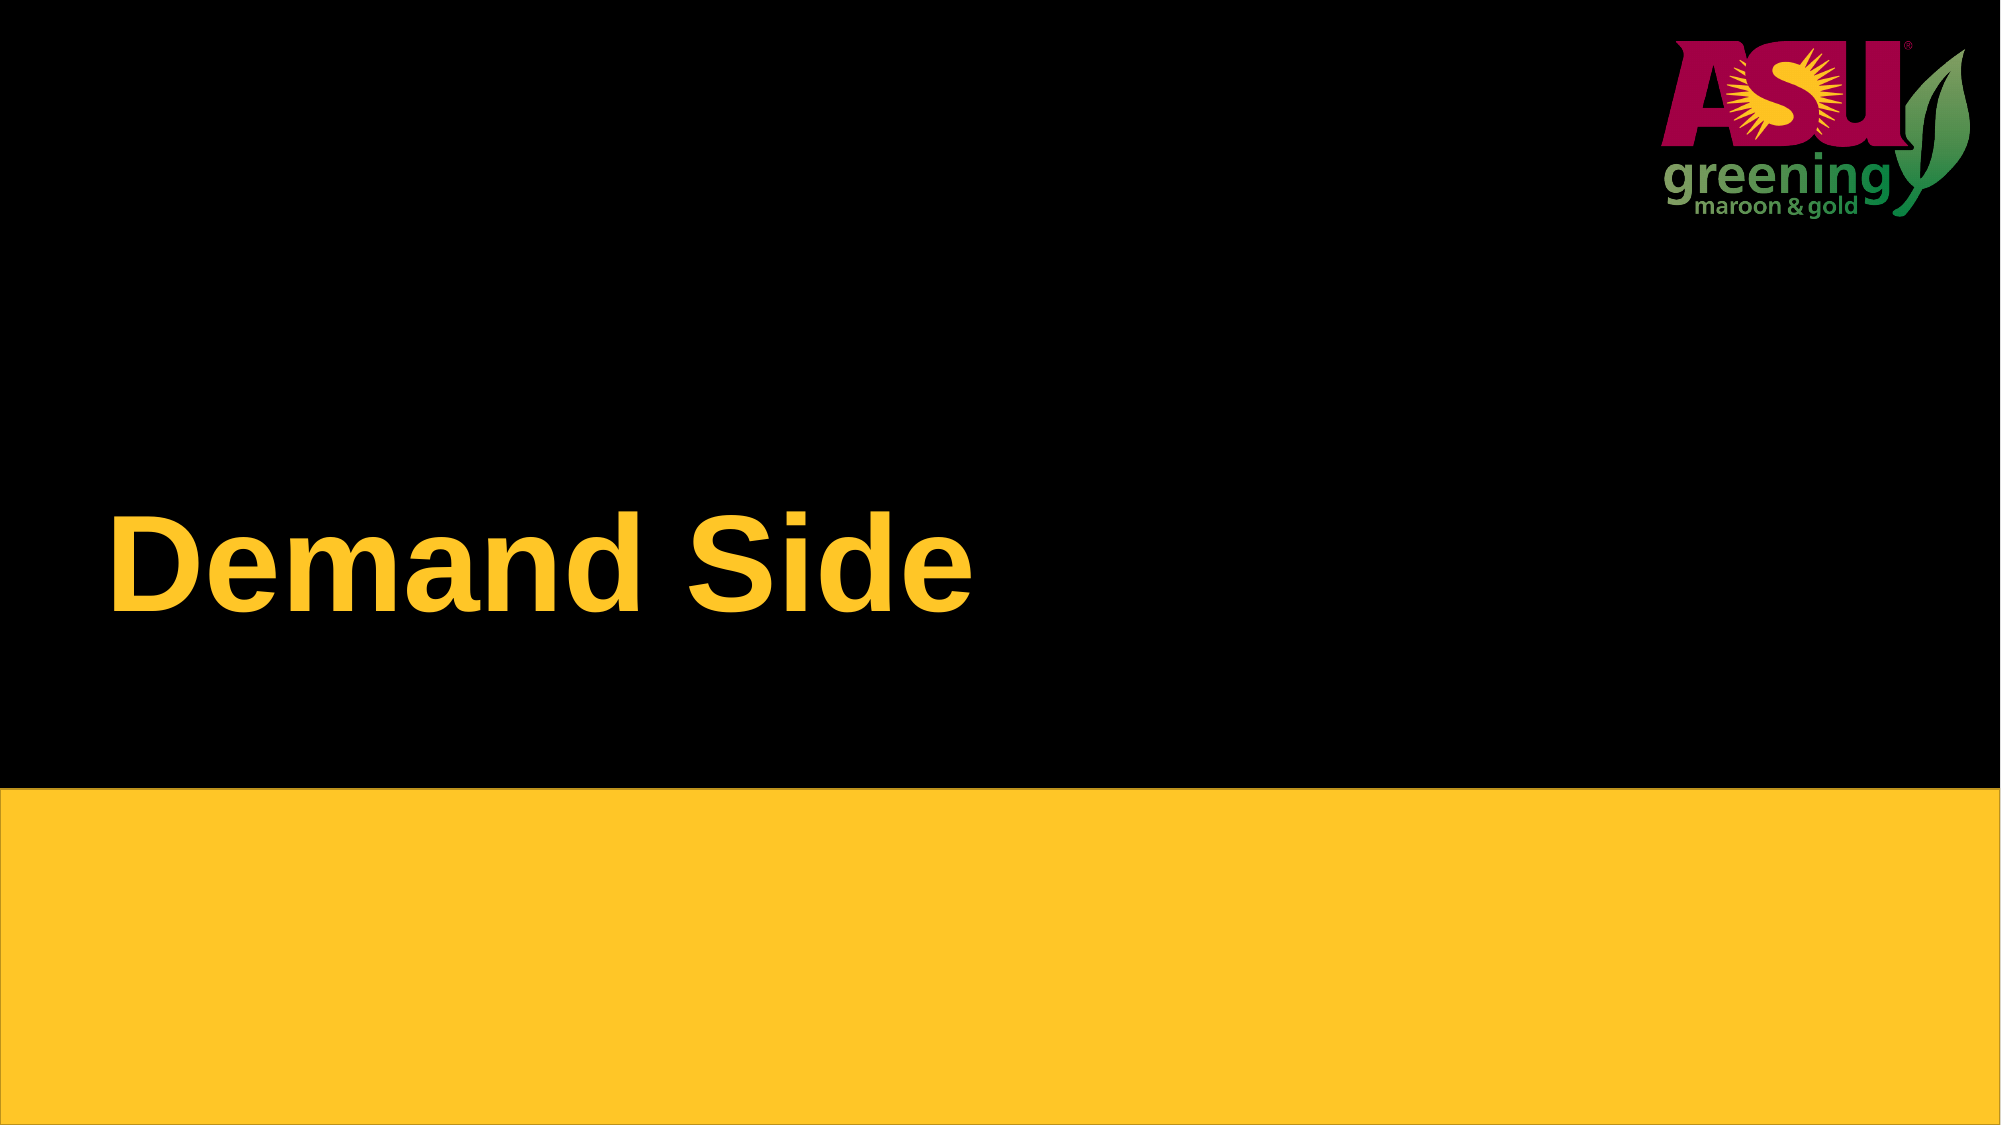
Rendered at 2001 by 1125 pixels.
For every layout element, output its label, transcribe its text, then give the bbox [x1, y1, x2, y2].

title Demand Side [90, 348, 1816, 787]
picture [1661, 41, 1970, 219]
